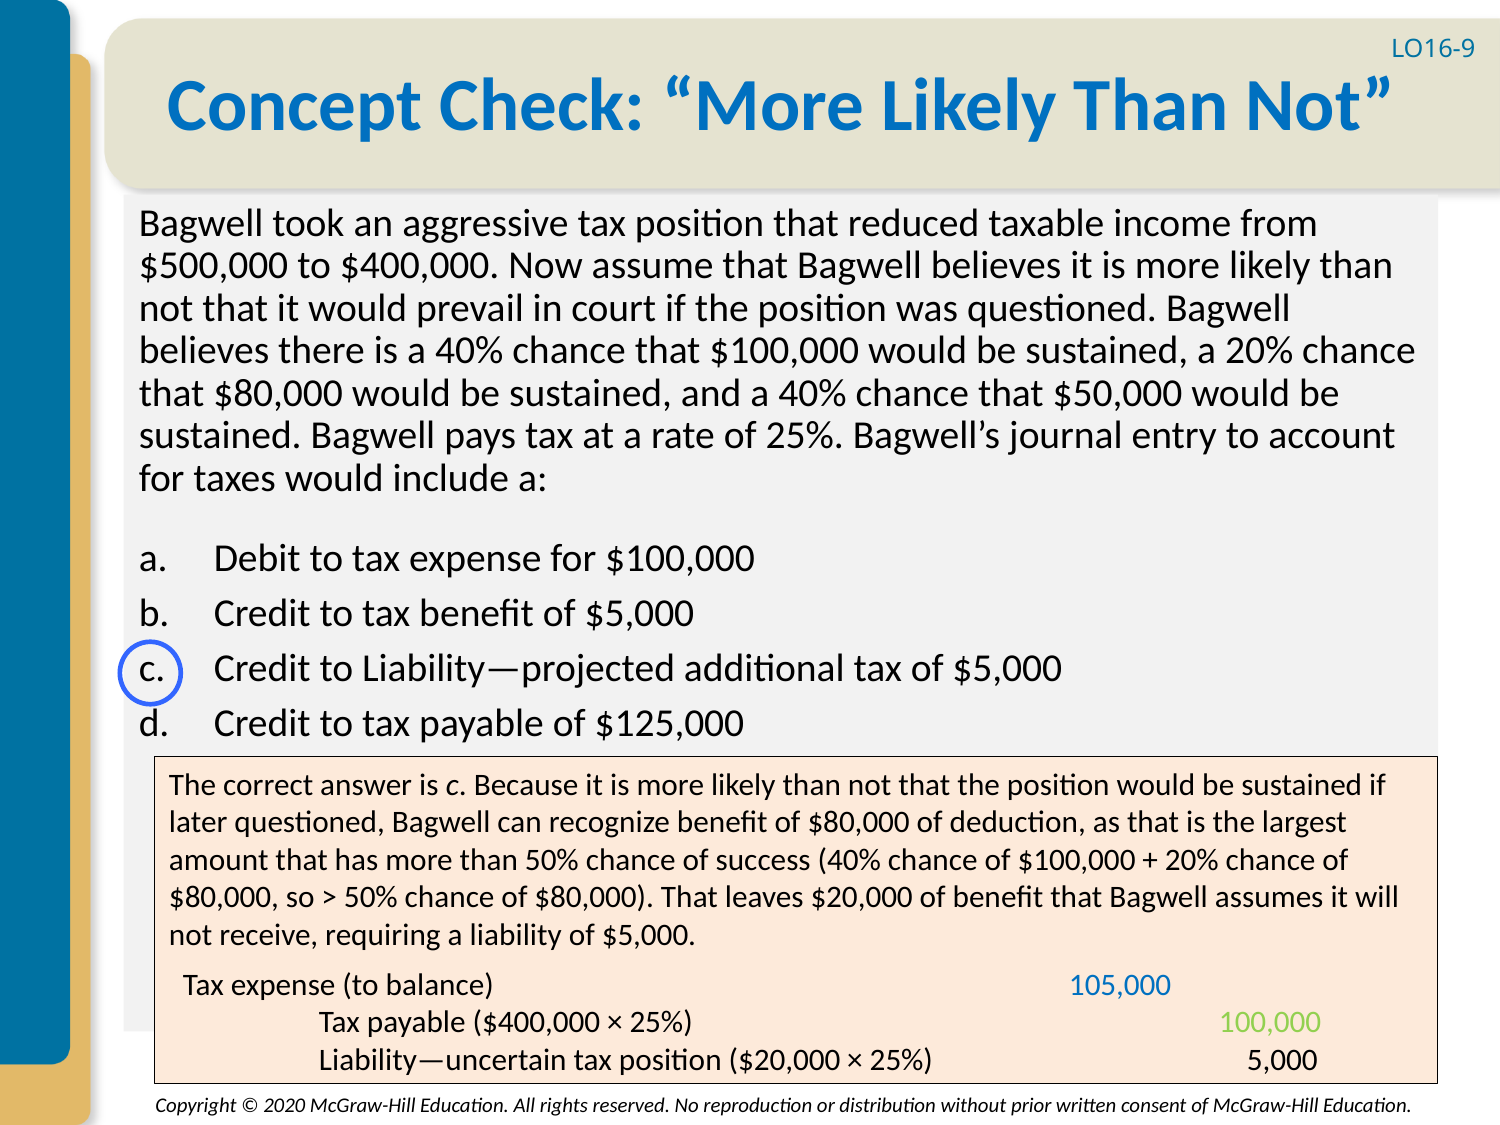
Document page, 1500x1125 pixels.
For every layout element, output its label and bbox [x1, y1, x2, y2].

text_box [154, 756, 1438, 1084]
text_box [1376, 19, 1498, 80]
picture [0, 0, 1500, 1125]
list [123, 194, 1439, 1032]
text_box [119, 641, 181, 705]
title [124, 28, 1440, 184]
